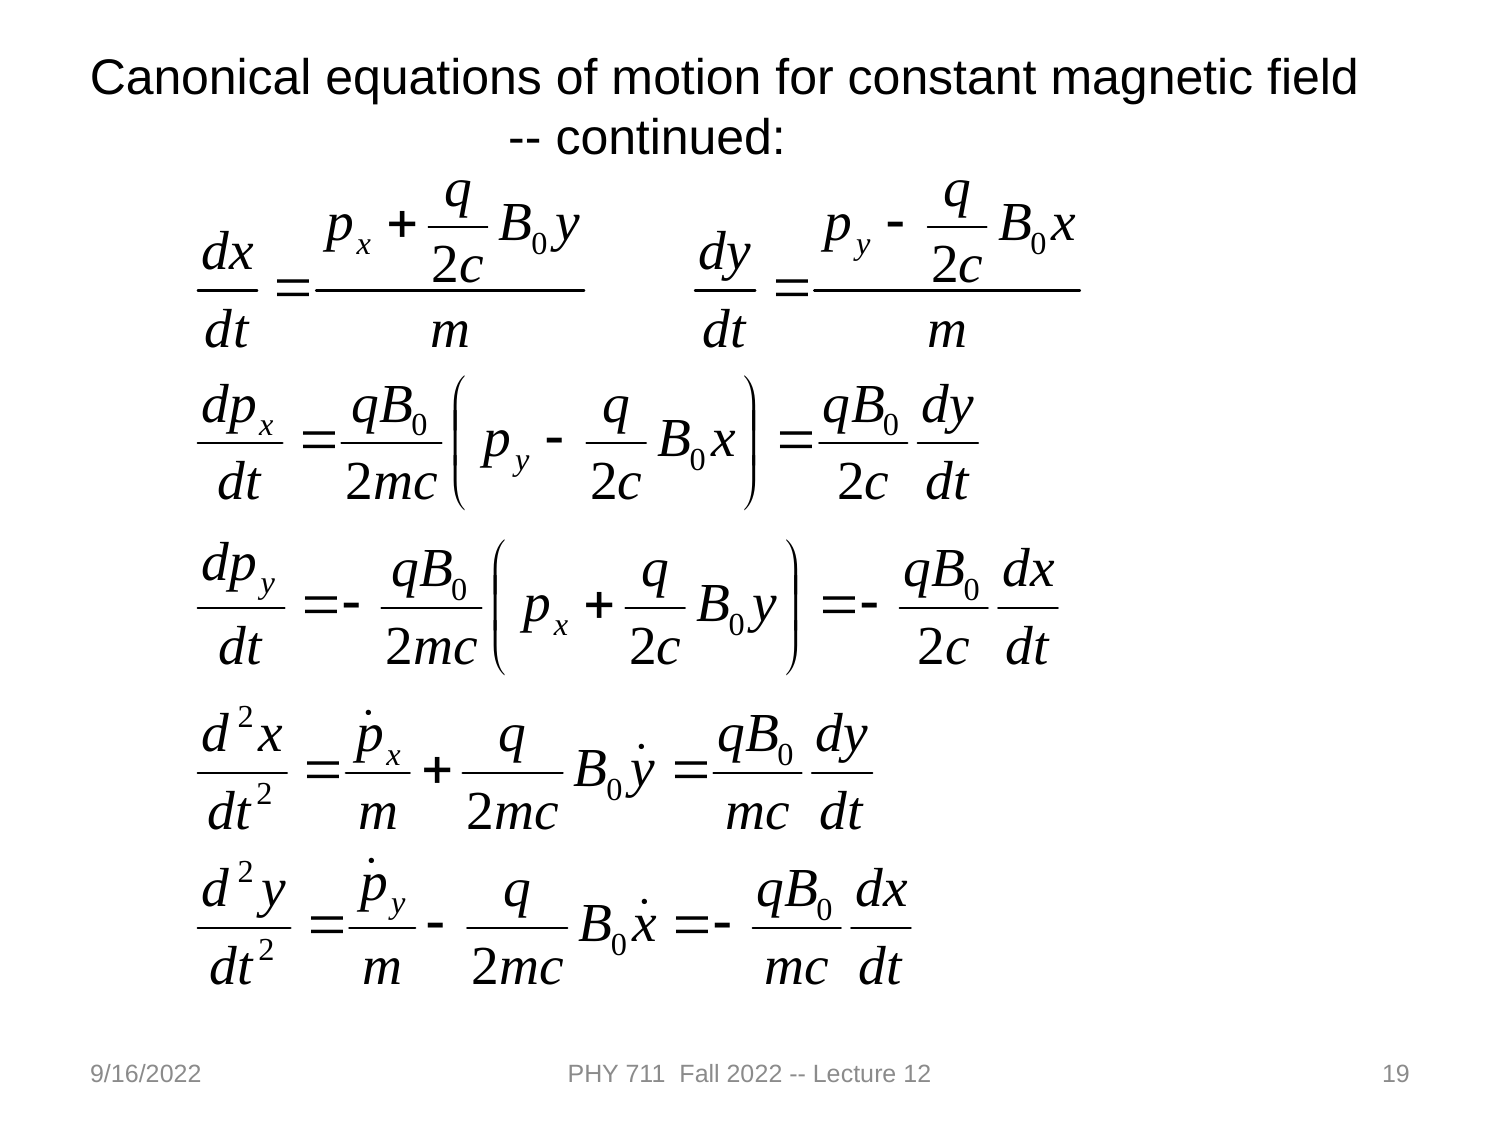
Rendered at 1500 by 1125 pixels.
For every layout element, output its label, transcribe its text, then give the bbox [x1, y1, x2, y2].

text_box Canonical equations of motion for constant magnetic field -- continued: [75, 37, 1400, 173]
slide_number 19 [1074, 1042, 1425, 1103]
footer PHY 711 Fall 2022 -- Lecture 12 [512, 1042, 988, 1103]
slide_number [75, 1042, 425, 1103]
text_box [188, 154, 1094, 998]
